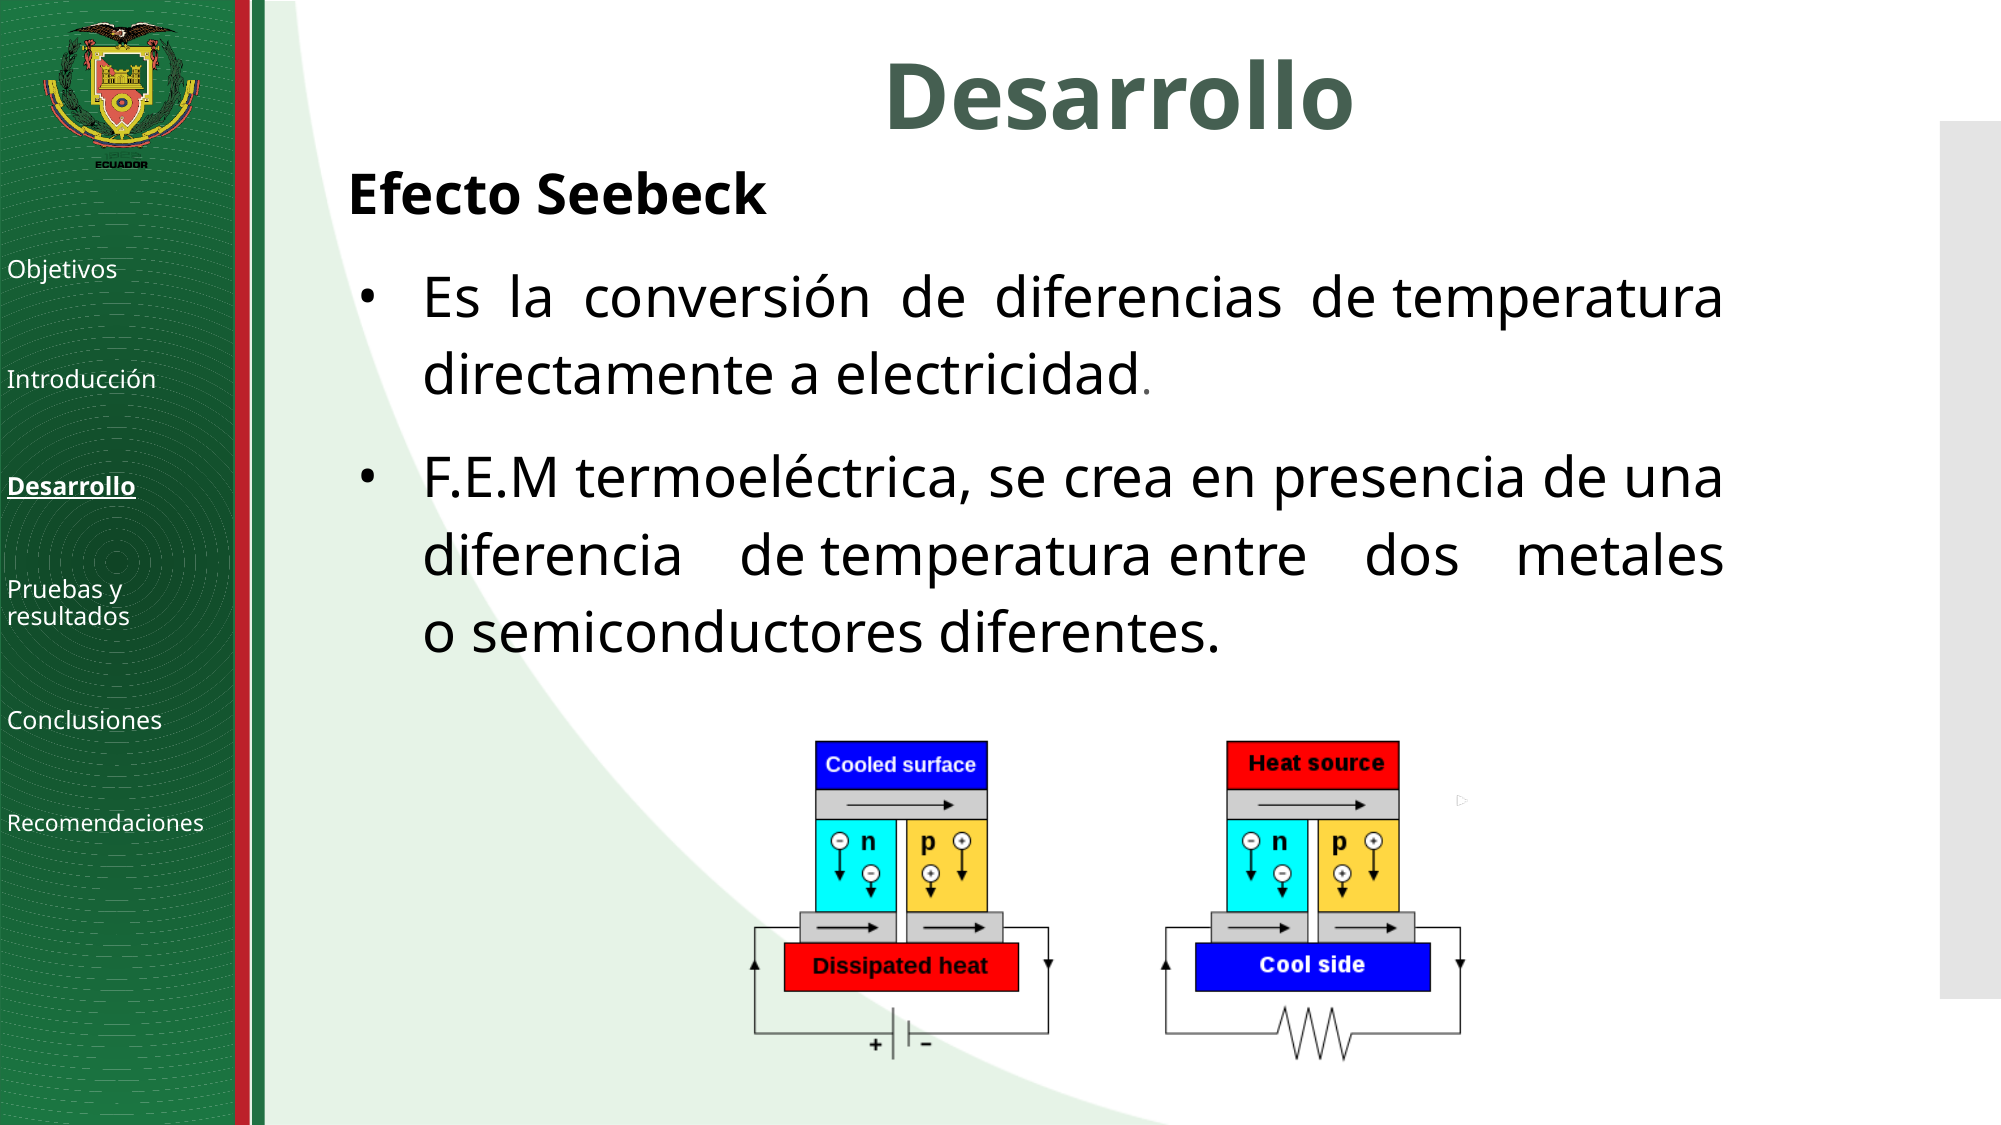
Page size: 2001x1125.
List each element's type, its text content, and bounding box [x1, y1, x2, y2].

list Efecto Seebeck Es la conversión de diferencias de temperatura directamente a electricidad. F.E.M termoeléctrica, se crea en presencia de una diferencia de temperatura entre dos metales o semiconductores diferentes. [332, 158, 1741, 1064]
text_box Objetivos Introducción Desarrollo Pruebas y resultados Conclusiones Recomendaciones [0, 246, 264, 1064]
picture [265, 2, 1495, 1124]
picture [43, 22, 206, 168]
title Desarrollo [519, 41, 1720, 158]
